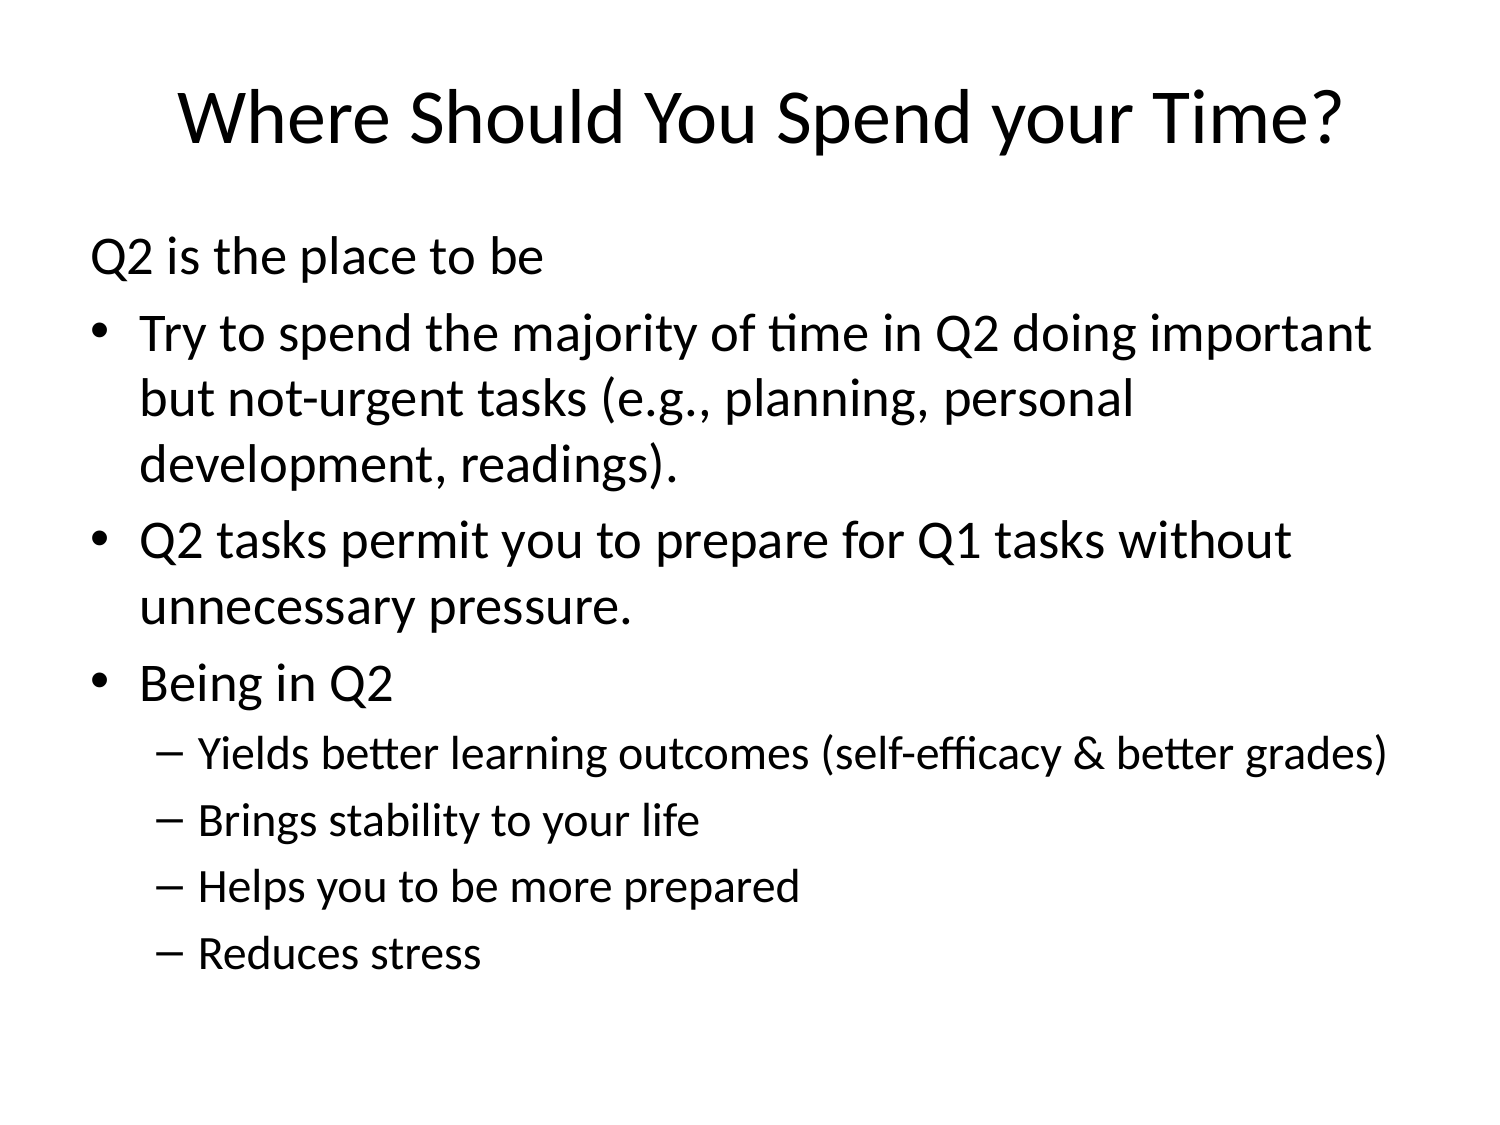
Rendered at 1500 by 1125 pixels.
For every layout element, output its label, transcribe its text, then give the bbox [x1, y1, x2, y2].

list Q2 is the place to be Try to spend the majority of time in Q2 doing important but not-urgent tasks (e.g., planning, personal development, readings). Q2 tasks permit you to prepare for Q1 tasks without unnecessary pressure. Being in Q2 Yields better learning outcomes (self-efficacy & better grades) Brings stability to your life Helps you to be more prepared Reduces stress [75, 212, 1425, 1005]
title Where Should You Spend your Time? [87, 24, 1438, 200]
